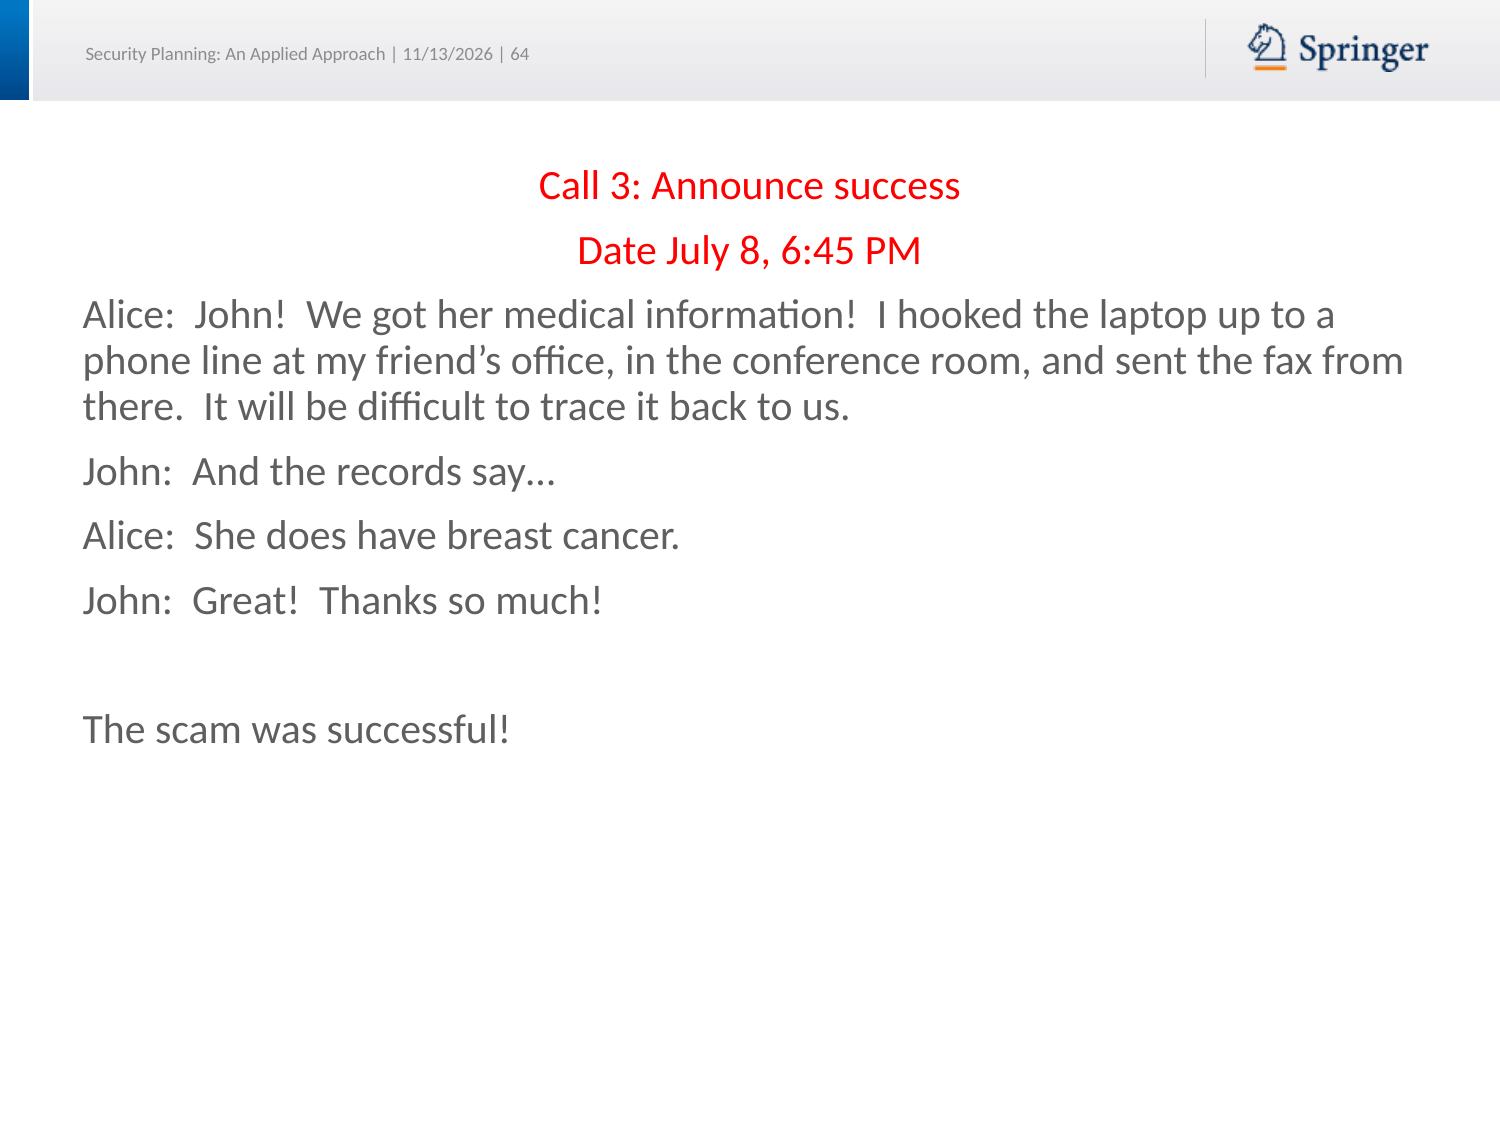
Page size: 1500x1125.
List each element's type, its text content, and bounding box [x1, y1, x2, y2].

list Call 3: Announce success Date July 8, 6:45 PM Alice: John! We got her medical information! I hooked the laptop up to a phone line at my friend’s office, in the conference room, and sent the fax from there. It will be difficult to trace it back to us. John: And the records say… Alice: She does have breast cancer. John: Great! Thanks so much! The scam was successful! [82, 162, 1418, 963]
picture [33, 0, 1500, 101]
